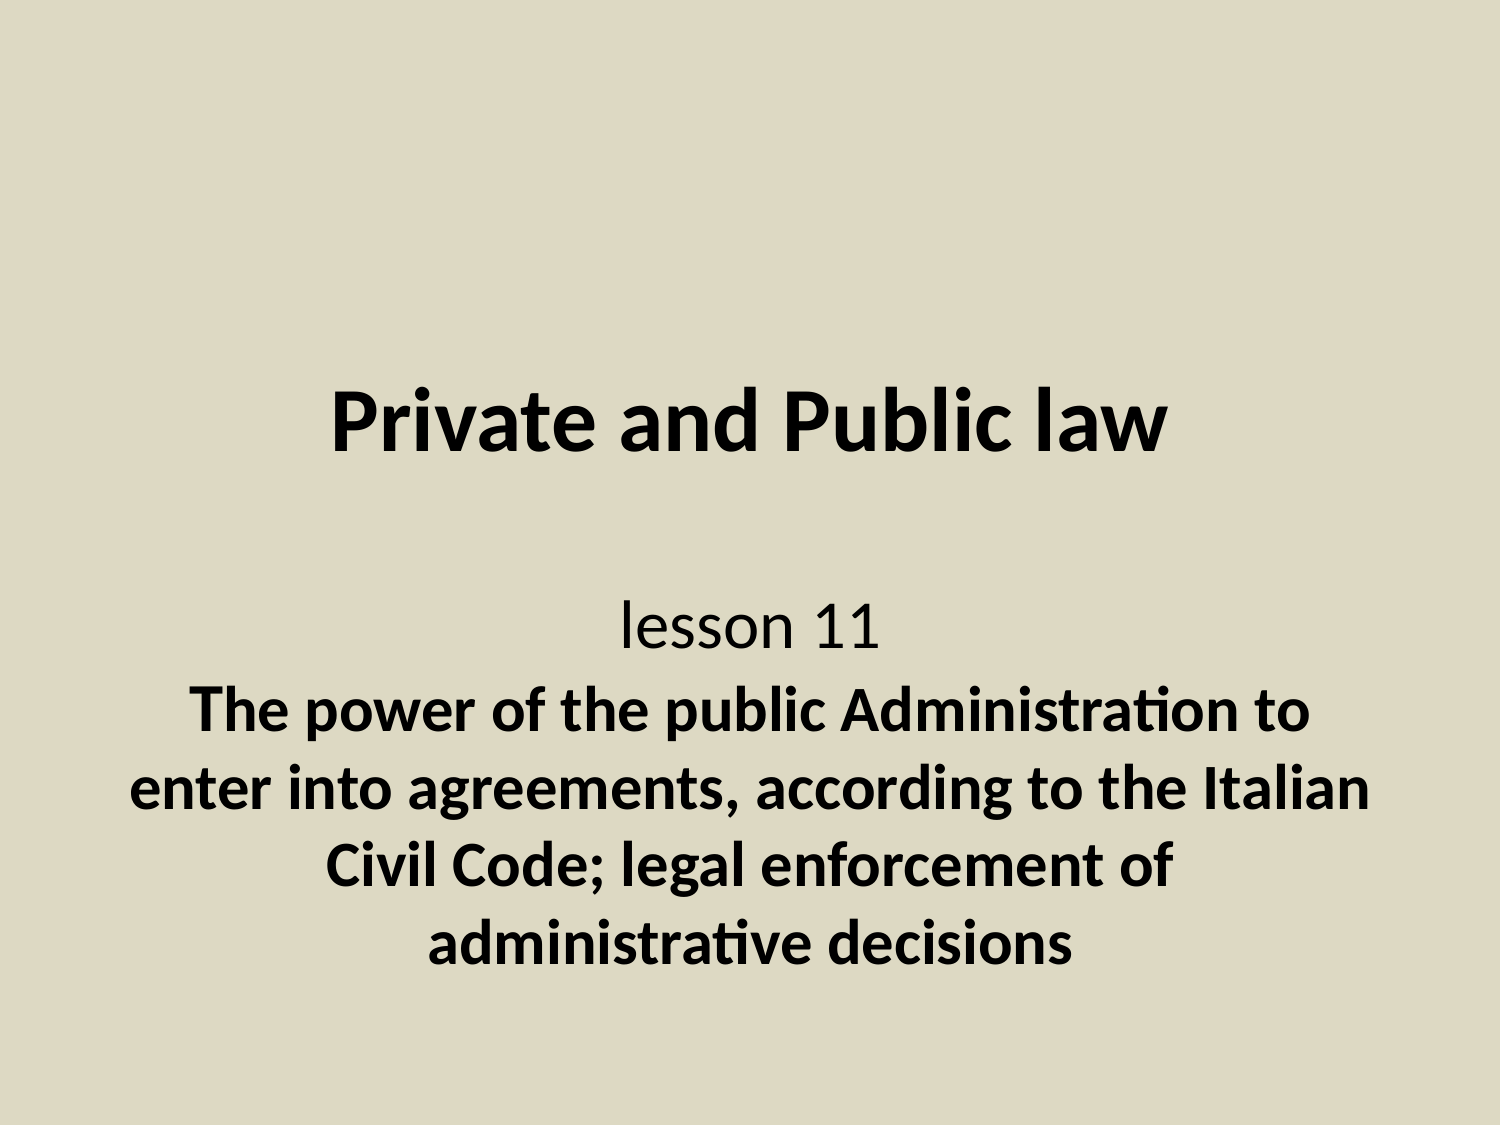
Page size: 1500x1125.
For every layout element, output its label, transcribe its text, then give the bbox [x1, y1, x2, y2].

title Private and Public law lesson 11 The power of the public Administration to enter into agreements, according to the Italian Civil Code; legal enforcement of administrative decisions [112, 349, 1388, 988]
